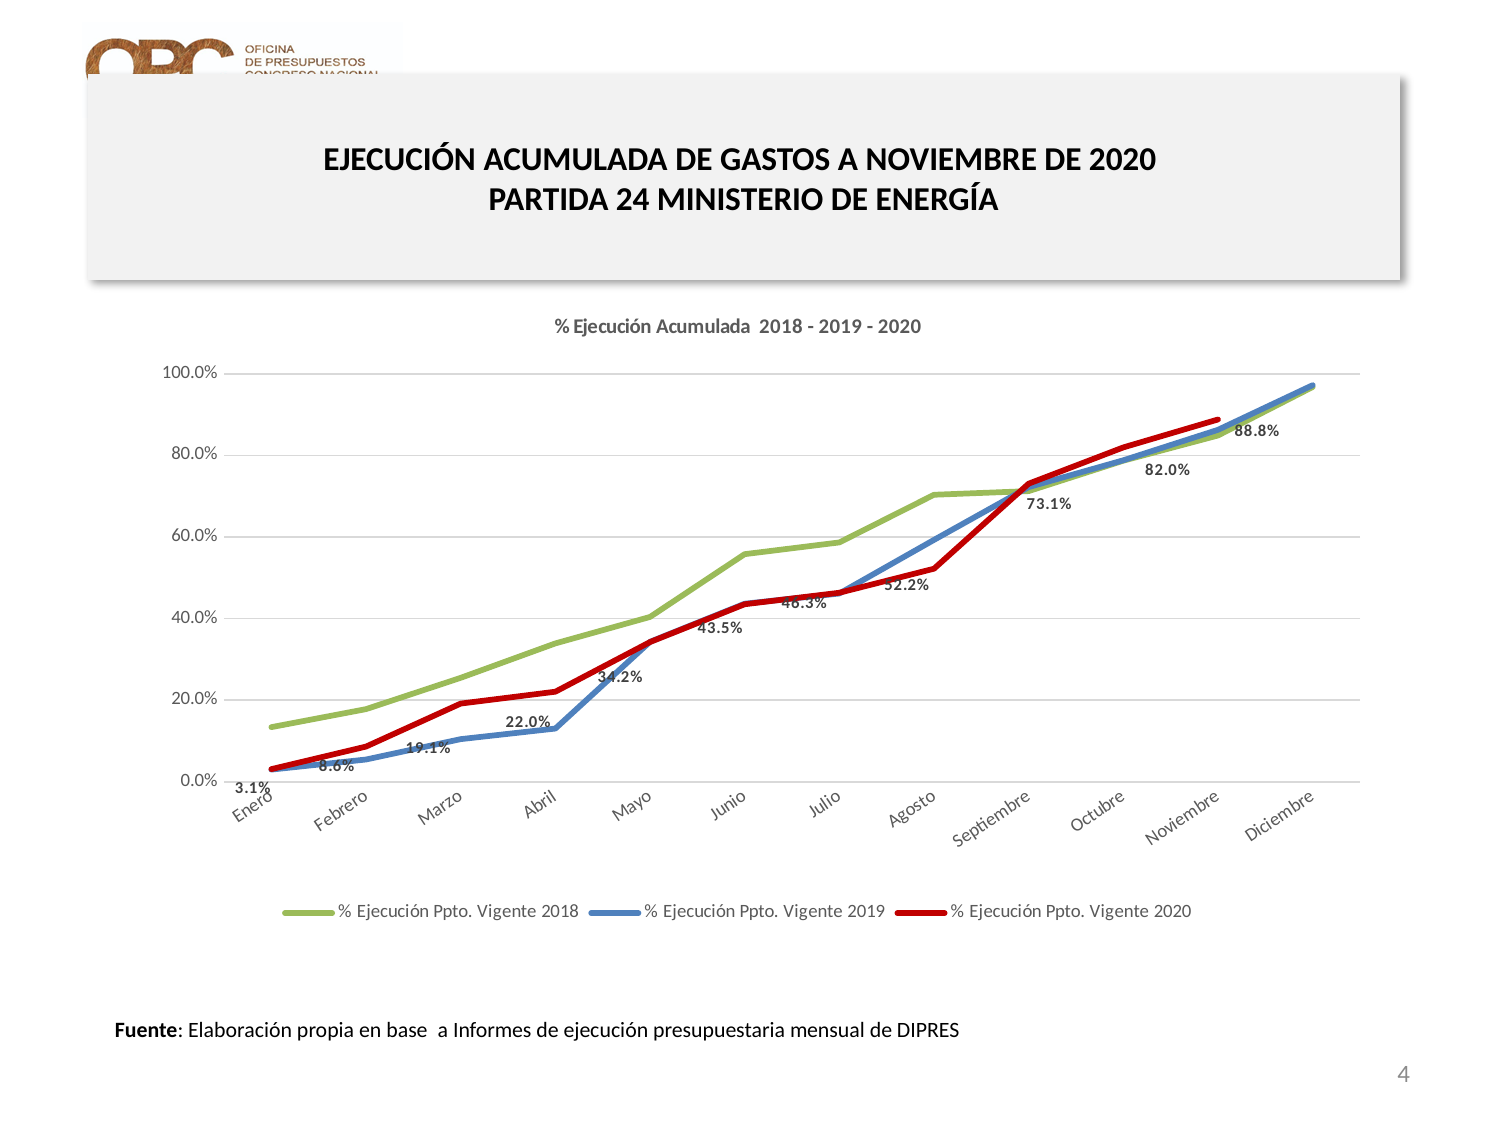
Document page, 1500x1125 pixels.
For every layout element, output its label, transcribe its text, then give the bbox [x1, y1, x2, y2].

slide_number 4 [1074, 1042, 1425, 1103]
picture [82, 22, 403, 118]
title EJECUCIÓN ACUMULADA DE GASTOS A NOVIEMBRE DE 2020 PARTIDA 24 MINISTERIO DE ENERGÍA [88, 74, 1400, 279]
footer Fuente: Elaboración propia en base a Informes de ejecución presupuestaria mensual de DIPRES [100, 1008, 1302, 1056]
chart [100, 290, 1377, 929]
